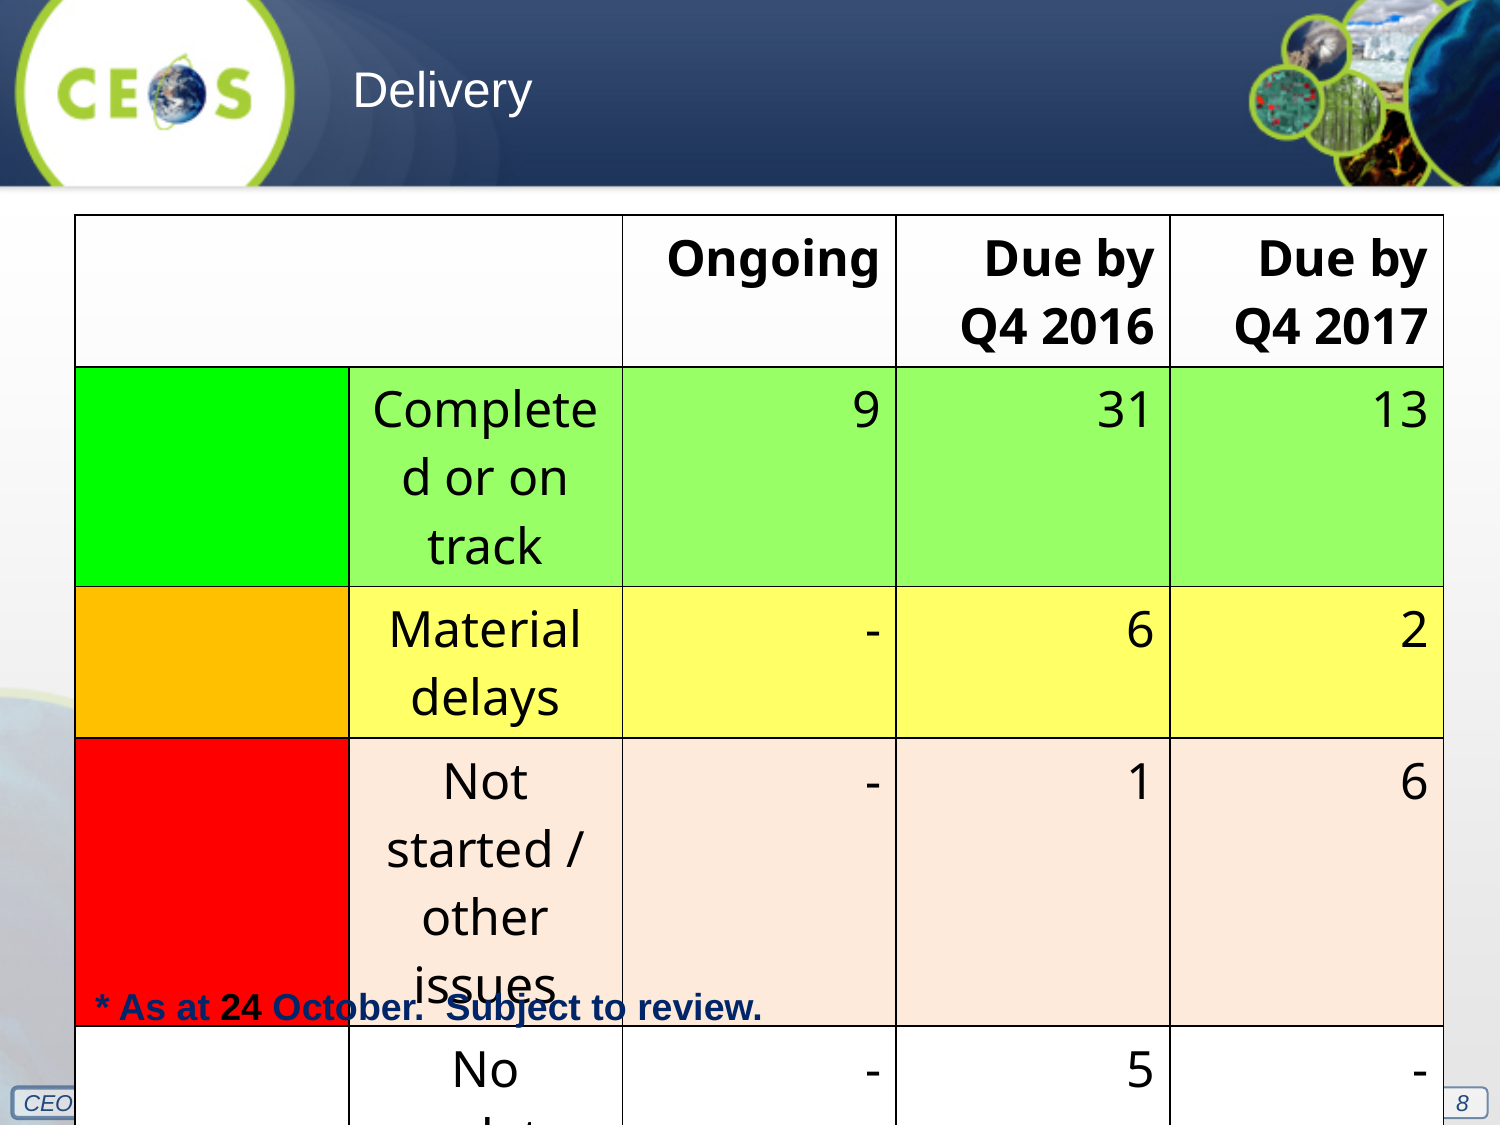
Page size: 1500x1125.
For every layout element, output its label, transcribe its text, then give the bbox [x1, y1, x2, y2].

table_cell 1 [897, 739, 1169, 1025]
table_header Due by Q4 2017 [1171, 216, 1443, 366]
table_cell Completed or on track [350, 368, 622, 586]
table_cell 6 [897, 587, 1169, 737]
table_cell 31 [897, 368, 1169, 586]
table_cell No update [350, 1035, 622, 1125]
table_cell - [623, 587, 895, 737]
table_cell [76, 587, 348, 737]
table_header [76, 216, 349, 366]
table_cell 9 [623, 368, 895, 586]
picture [0, 0, 1500, 1125]
text_box * As at 24 October. Subject to review. [87, 974, 1038, 1035]
table_cell Not started / other issues [350, 739, 622, 974]
table_cell 5 [897, 1027, 1169, 1125]
table_header Due by Q4 2016 [897, 216, 1169, 366]
list Delivery [337, 50, 1150, 138]
slide_number 8 [1444, 1086, 1489, 1120]
table_header Ongoing [623, 216, 895, 366]
table_cell [76, 368, 348, 586]
table_cell - [623, 1035, 895, 1125]
table_cell [76, 1027, 348, 1125]
table_cell 6 [1171, 739, 1443, 1025]
table_cell - [623, 739, 895, 974]
table_cell 13 [1171, 368, 1443, 586]
table_header [349, 216, 622, 366]
table_cell - [1171, 1027, 1443, 1125]
table_cell Material delays [350, 587, 622, 737]
table_cell [76, 739, 348, 1025]
table_cell 2 [1171, 587, 1443, 737]
